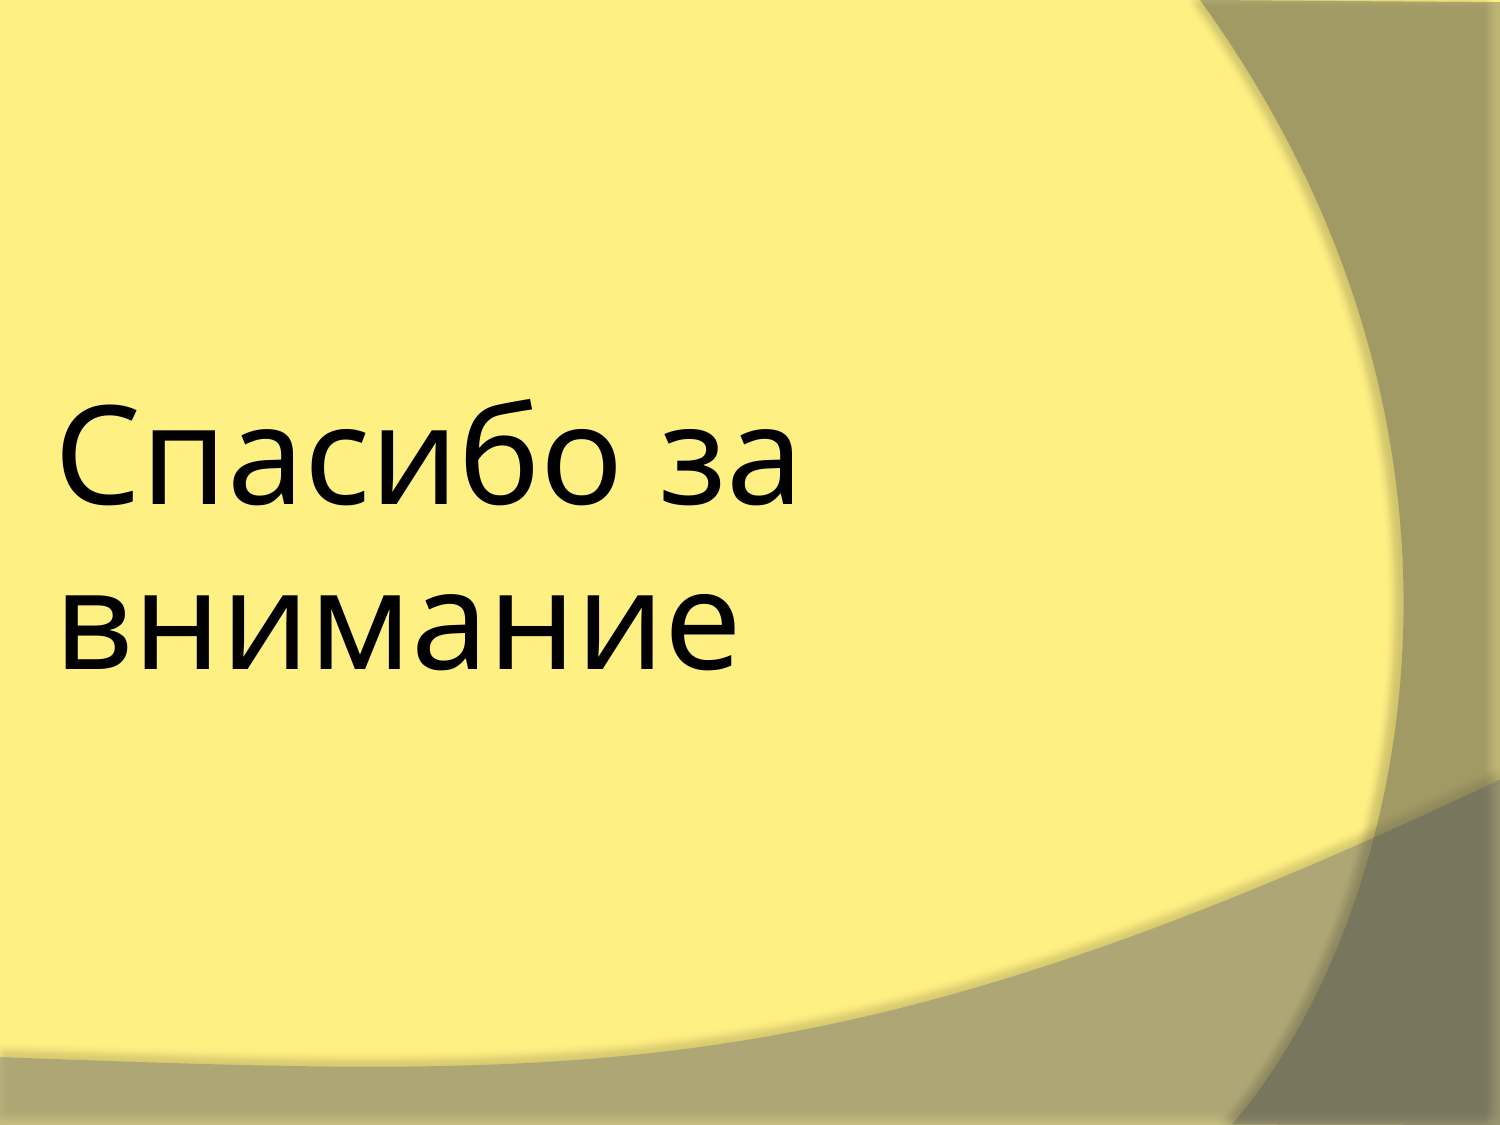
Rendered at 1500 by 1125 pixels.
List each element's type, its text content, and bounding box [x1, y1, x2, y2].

title Спасибо за внимание [46, 349, 1390, 715]
